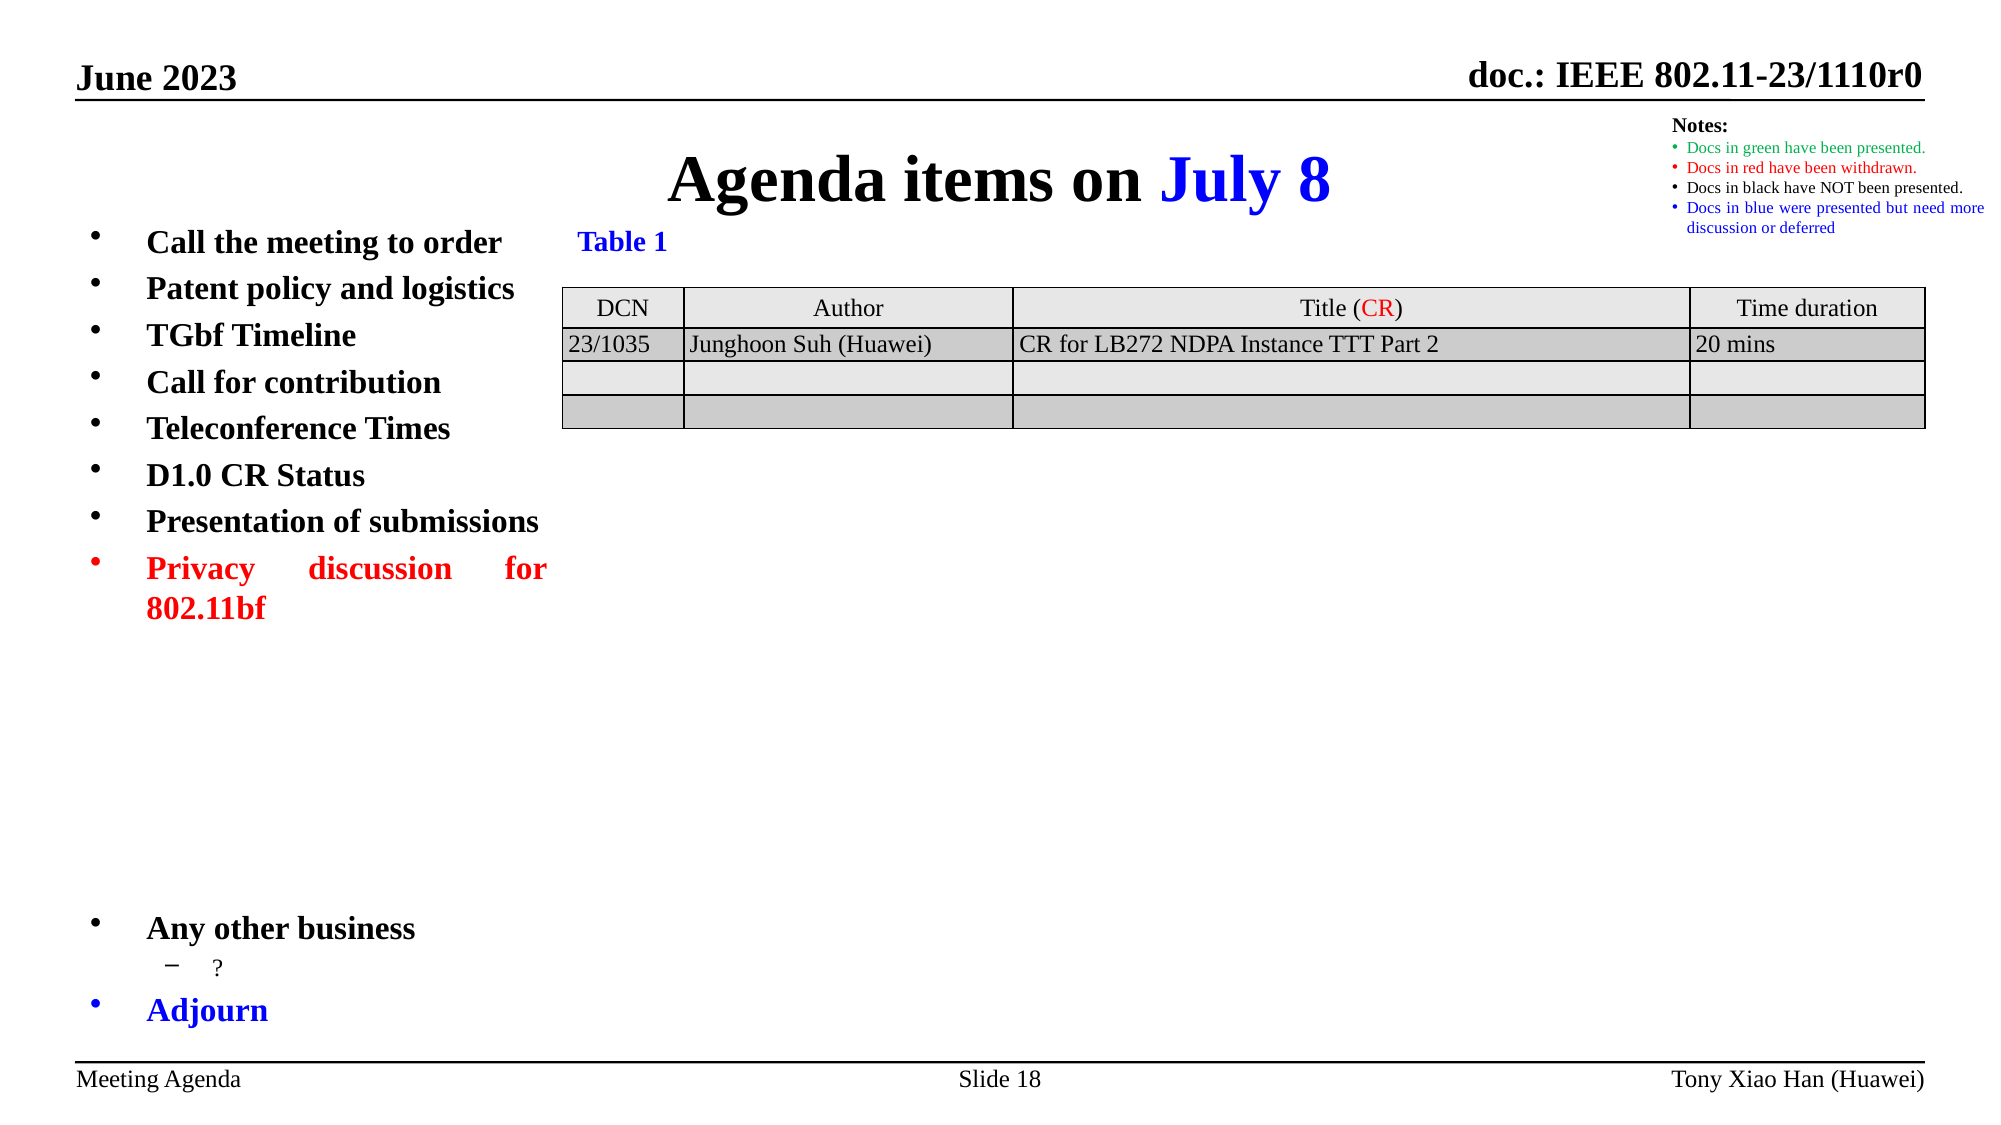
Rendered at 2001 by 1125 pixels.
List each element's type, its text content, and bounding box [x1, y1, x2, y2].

text_box Call the meeting to order Patent policy and logistics TGbf Timeline Call for contribution Teleconference Times D1.0 CR Status Presentation of submissions Privacy discussion for 802.11bf Any other business ? Adjourn [75, 212, 563, 1058]
table_header Title (CR) [1014, 288, 1689, 327]
table_cell Junghoon Suh (Huawei) [685, 329, 1012, 360]
table_cell [1691, 362, 1924, 394]
table_cell [1014, 362, 1689, 394]
table_header Time duration [1691, 288, 1924, 327]
text_box Table 1 [562, 224, 713, 256]
table_cell 20 mins [1691, 329, 1924, 360]
table_cell [685, 362, 1012, 394]
text_box Agenda items on July 8 [362, 87, 1638, 263]
table_cell [563, 396, 683, 428]
table_cell 23/1035 [563, 329, 683, 360]
text_box Notes: Docs in green have been presented. Docs in red have been withdrawn. Docs in black have NOT been presented. Docs in blue were presented but need more discussion or deferred [1657, 104, 2000, 246]
table_cell CR for LB272 NDPA Instance TTT Part 2 [1014, 329, 1689, 360]
table_cell [563, 362, 683, 394]
table_header DCN [563, 288, 683, 327]
table_cell [1014, 396, 1689, 428]
table_cell [685, 396, 1012, 428]
table_cell [1691, 396, 1924, 428]
table_header Author [685, 288, 1012, 327]
